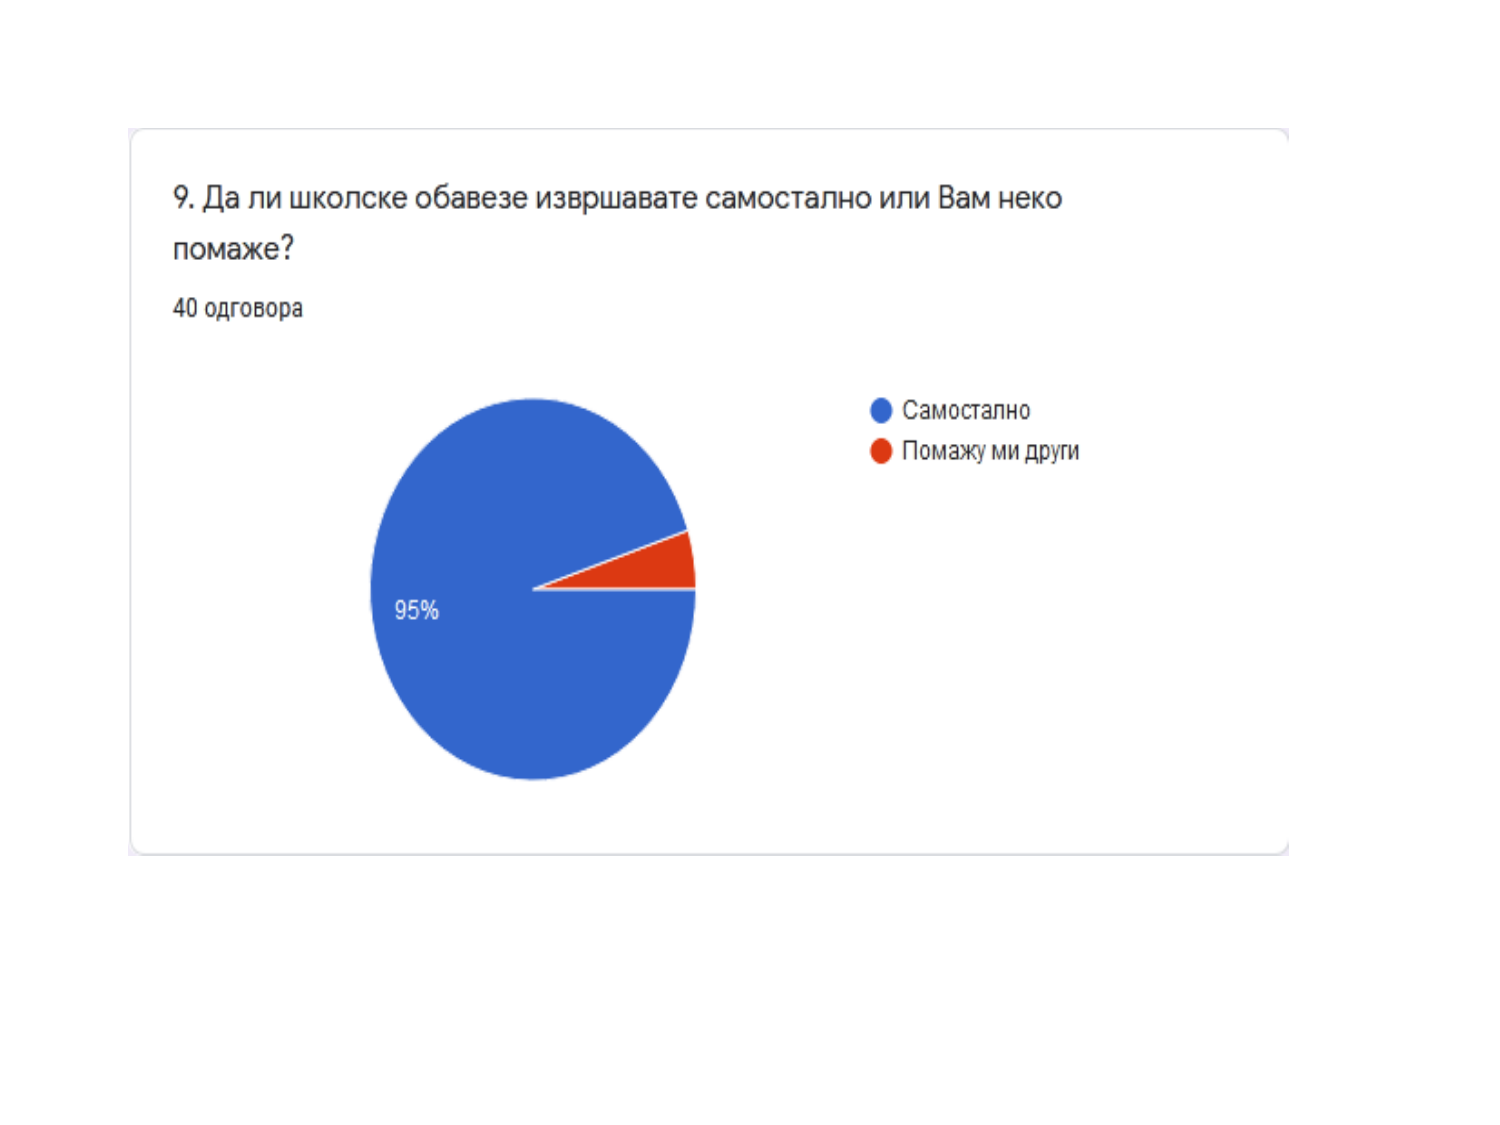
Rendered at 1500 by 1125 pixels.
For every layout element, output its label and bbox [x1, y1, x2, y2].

picture [128, 128, 1290, 856]
